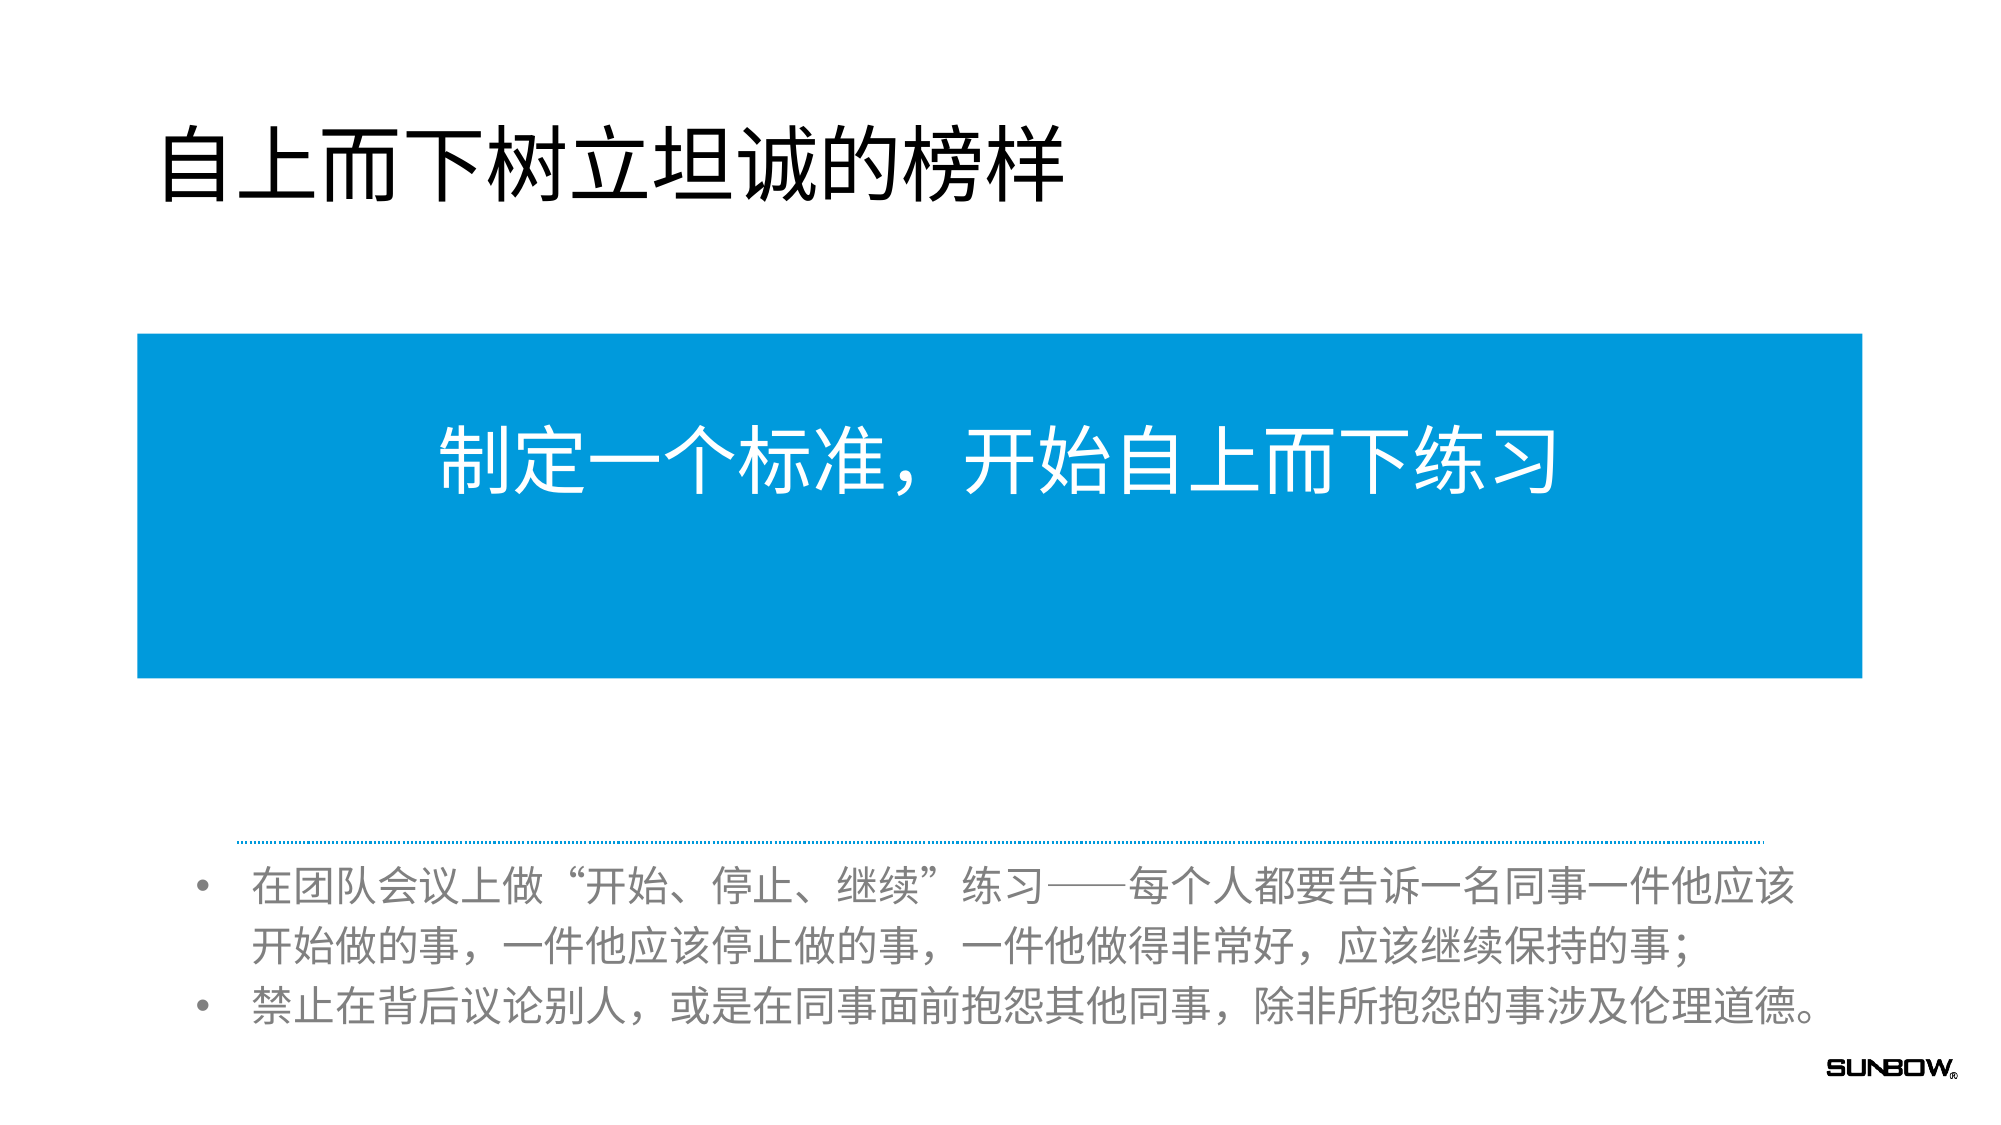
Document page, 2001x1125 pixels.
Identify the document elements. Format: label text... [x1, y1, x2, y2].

title 自上而下树立坦诚的榜样 [137, 59, 1927, 278]
list 制定一个标准，开始自上而下练习 [137, 333, 1863, 679]
text_box 在团队会议上做“开始、停止、继续”练习——每个人都要告诉一名同事一件他应该开始做的事，一件他应该停止做的事，一件他做得非常好，应该继续保持的事； 禁止在背后议论别人，或是在同事面前抱怨其他同事，除非所抱怨的事涉及伦理道德。 [180, 842, 1835, 1038]
picture [1818, 1049, 1960, 1066]
slide_number [1547, 1066, 1998, 1125]
